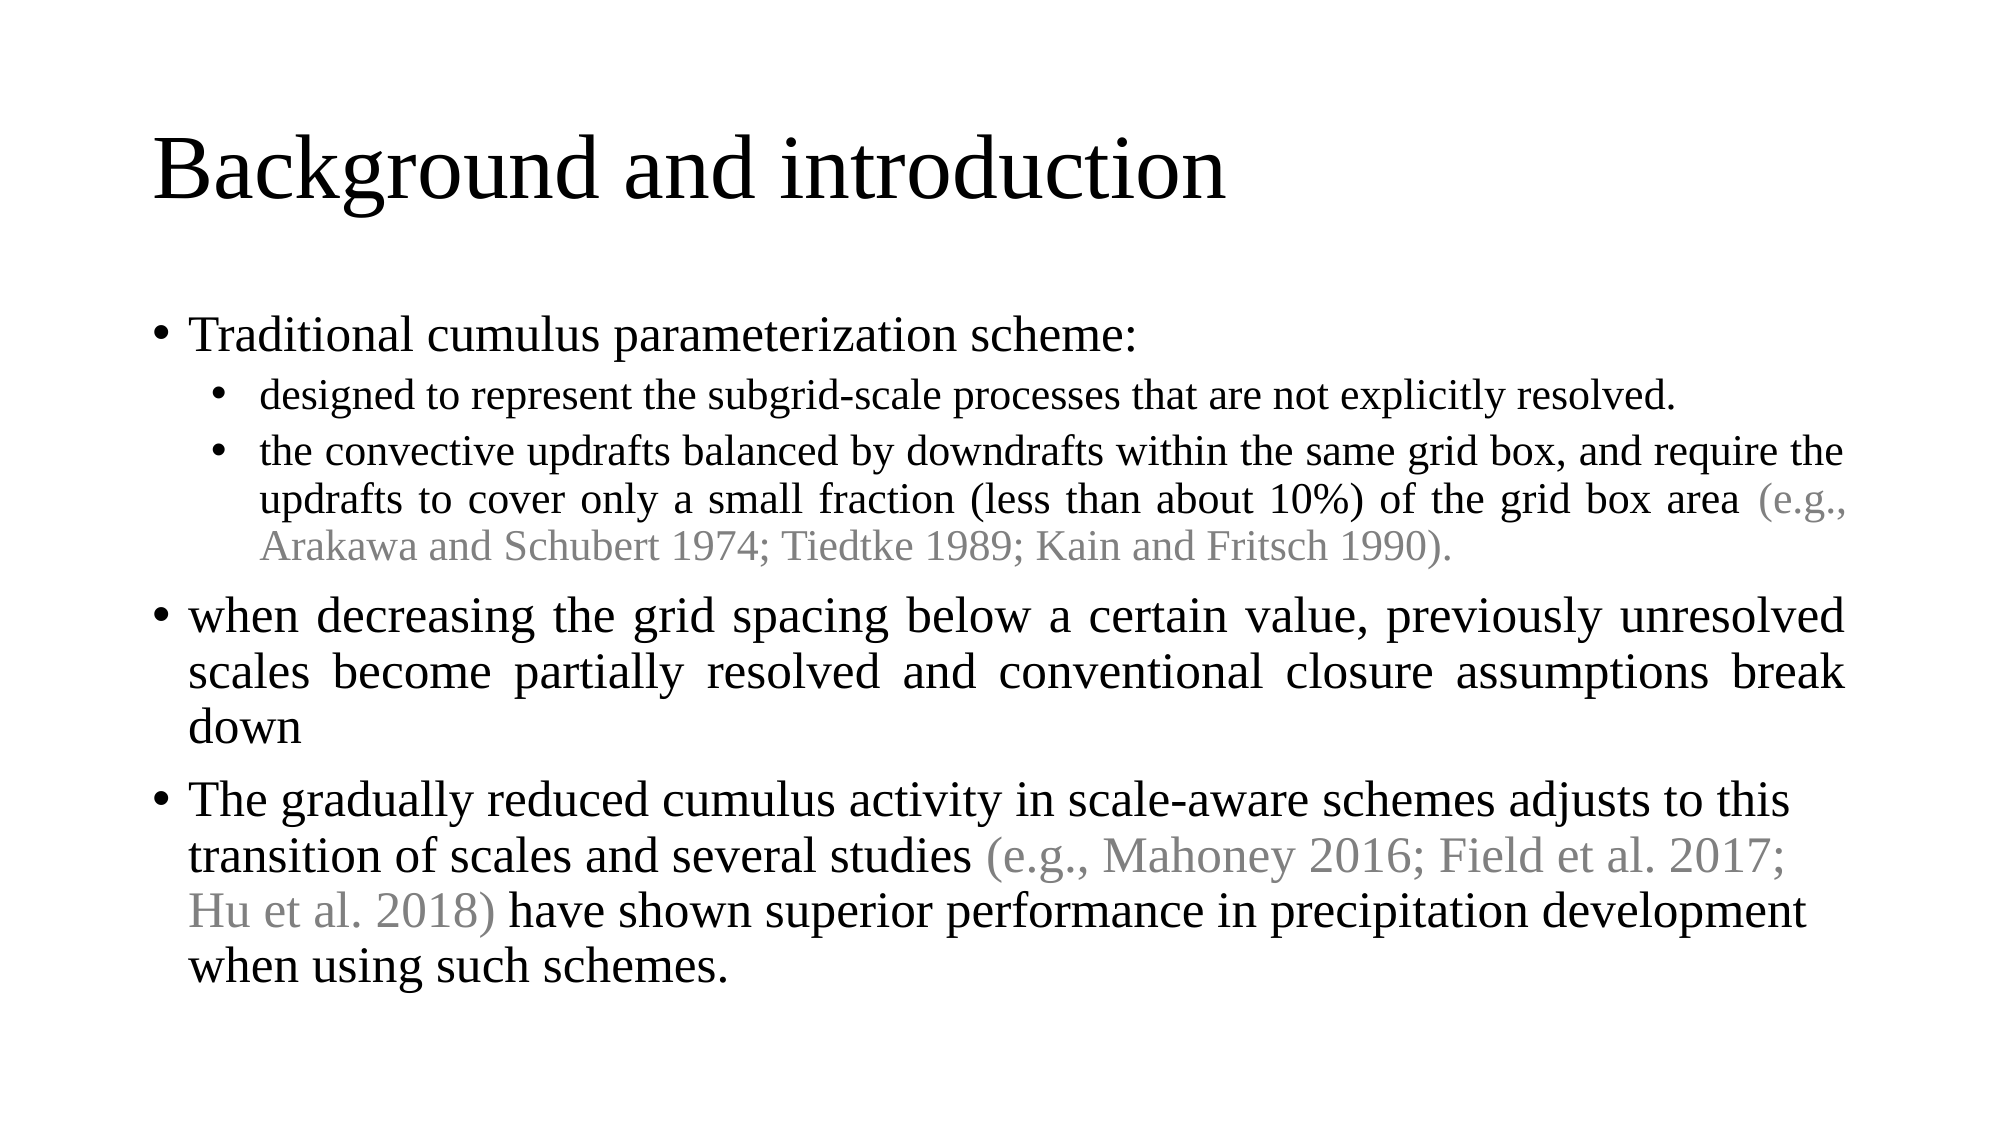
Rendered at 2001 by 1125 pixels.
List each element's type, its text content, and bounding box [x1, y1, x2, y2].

title Background and introduction [137, 59, 1863, 278]
list Traditional cumulus parameterization scheme: designed to represent the subgrid-scale processes that are not explicitly resolved. the convective updrafts balanced by downdrafts within the same grid box, and require the updrafts to cover only a small fraction (less than about 10%) of the grid box area (e.g., Arakawa and Schubert 1974; Tiedtke 1989; Kain and Fritsch 1990). when decreasing the grid spacing below a certain value, previously unresolved scales become partially resolved and conventional closure assumptions break down The gradually reduced cumulus activity in scale-aware schemes adjusts to this transition of scales and several studies (e.g., Mahoney 2016; Field et al. 2017; Hu et al. 2018) have shown superior performance in precipitation development when using such schemes. [137, 299, 1863, 1014]
